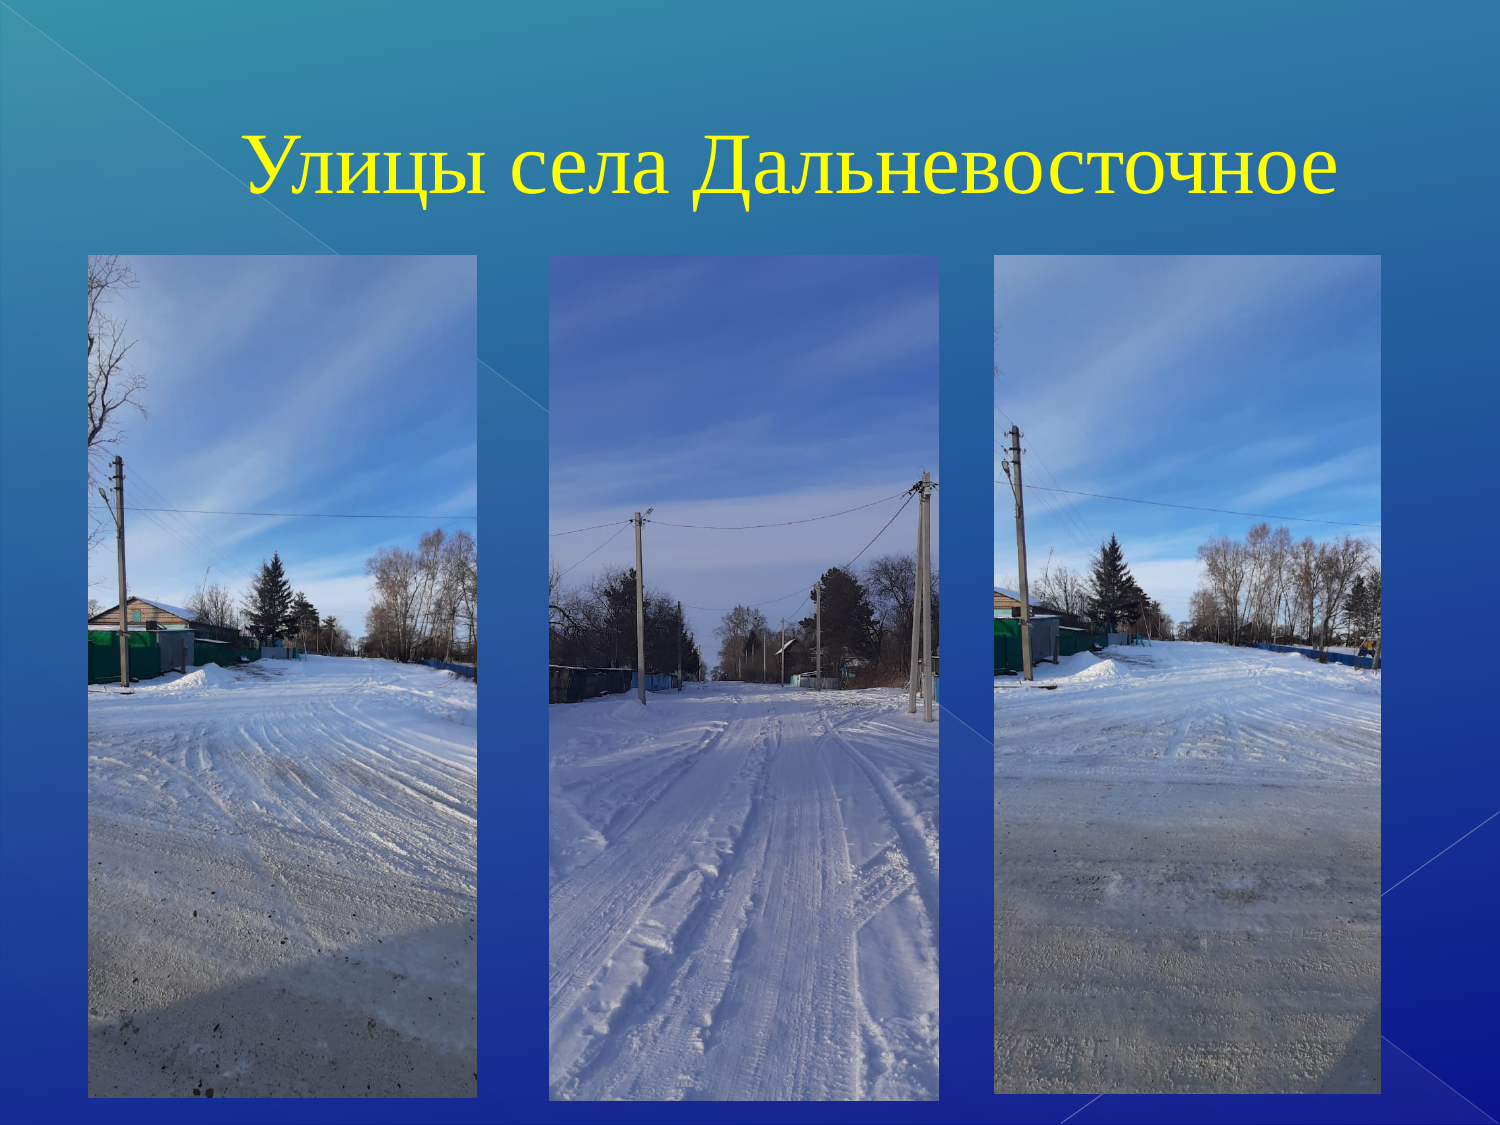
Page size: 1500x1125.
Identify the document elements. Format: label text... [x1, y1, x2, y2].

title Улицы села Дальневосточное [75, 43, 1425, 274]
picture [88, 255, 477, 1098]
picture [994, 255, 1381, 1095]
picture [548, 255, 940, 1102]
